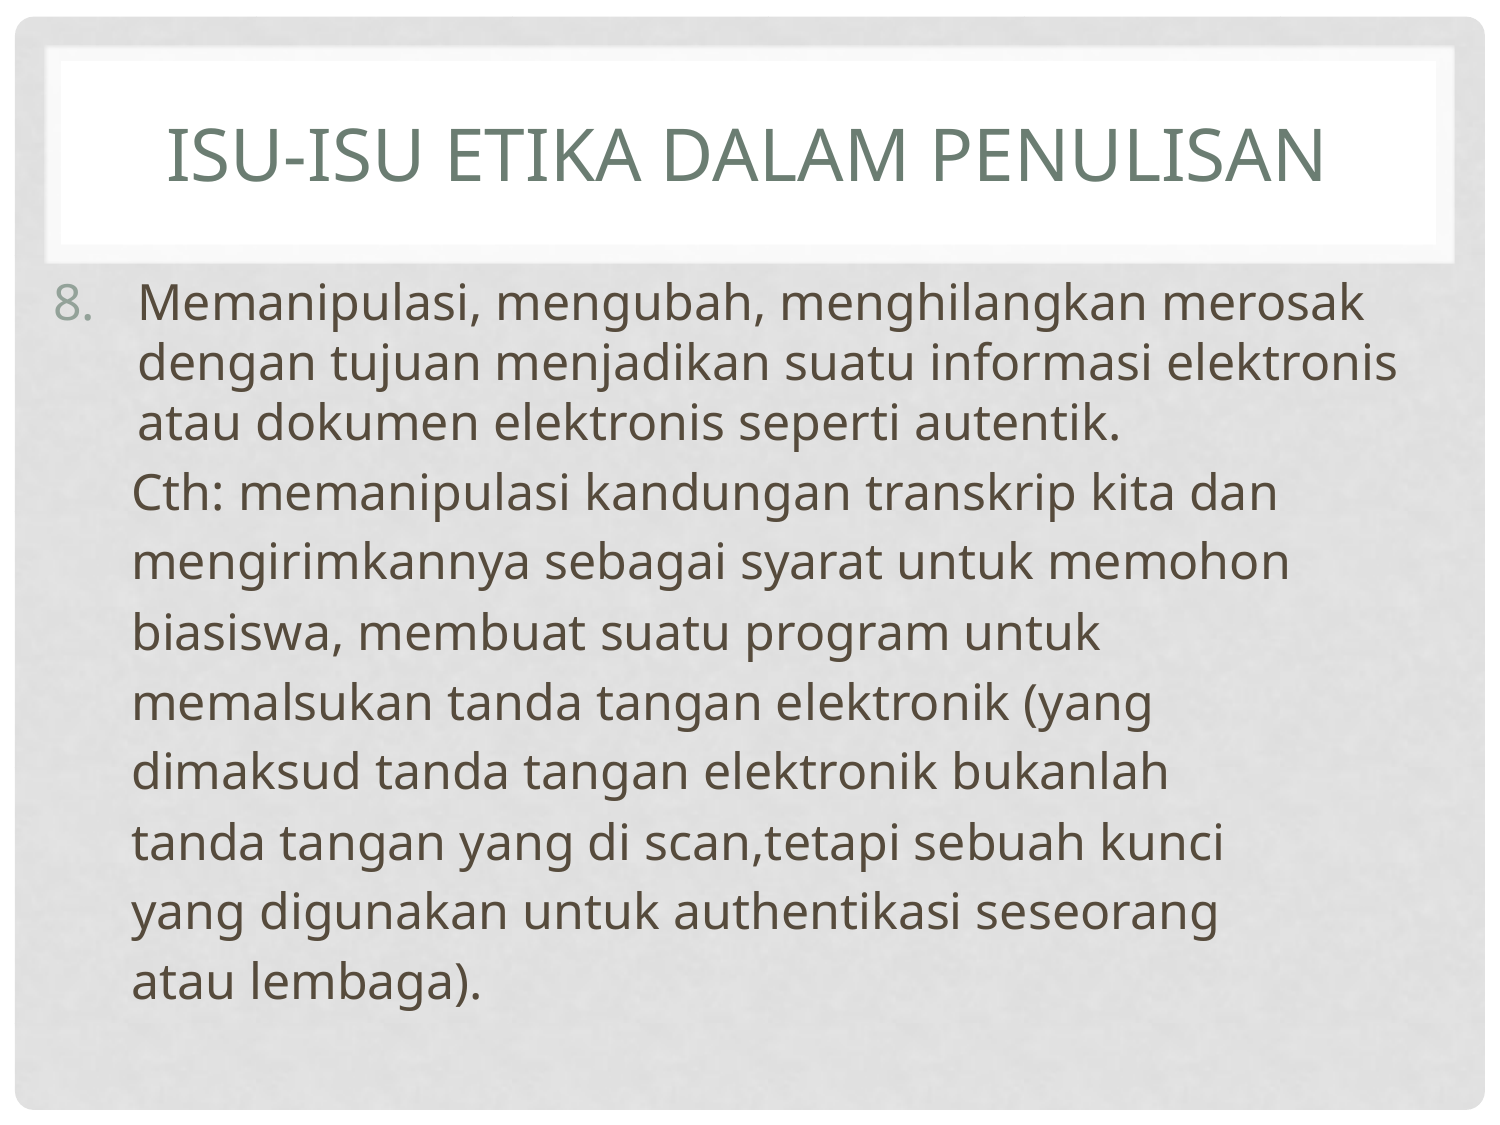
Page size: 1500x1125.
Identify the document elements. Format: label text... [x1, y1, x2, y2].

list Memanipulasi, mengubah, menghilangkan merosak dengan tujuan menjadikan suatu informasi elektronis atau dokumen elektronis seperti autentik. Cth: memanipulasi kandungan transkrip kita dan mengirimkannya sebagai syarat untuk memohon biasiswa, membuat suatu program untuk memalsukan tanda tangan elektronik (yang dimaksud tanda tangan elektronik bukanlah tanda tangan yang di scan,tetapi sebuah kunci yang digunakan untuk authentikasi seseorang atau lembaga). [38, 262, 1425, 1125]
title Isu-Isu Etika dalam Penulisan [69, 66, 1425, 238]
